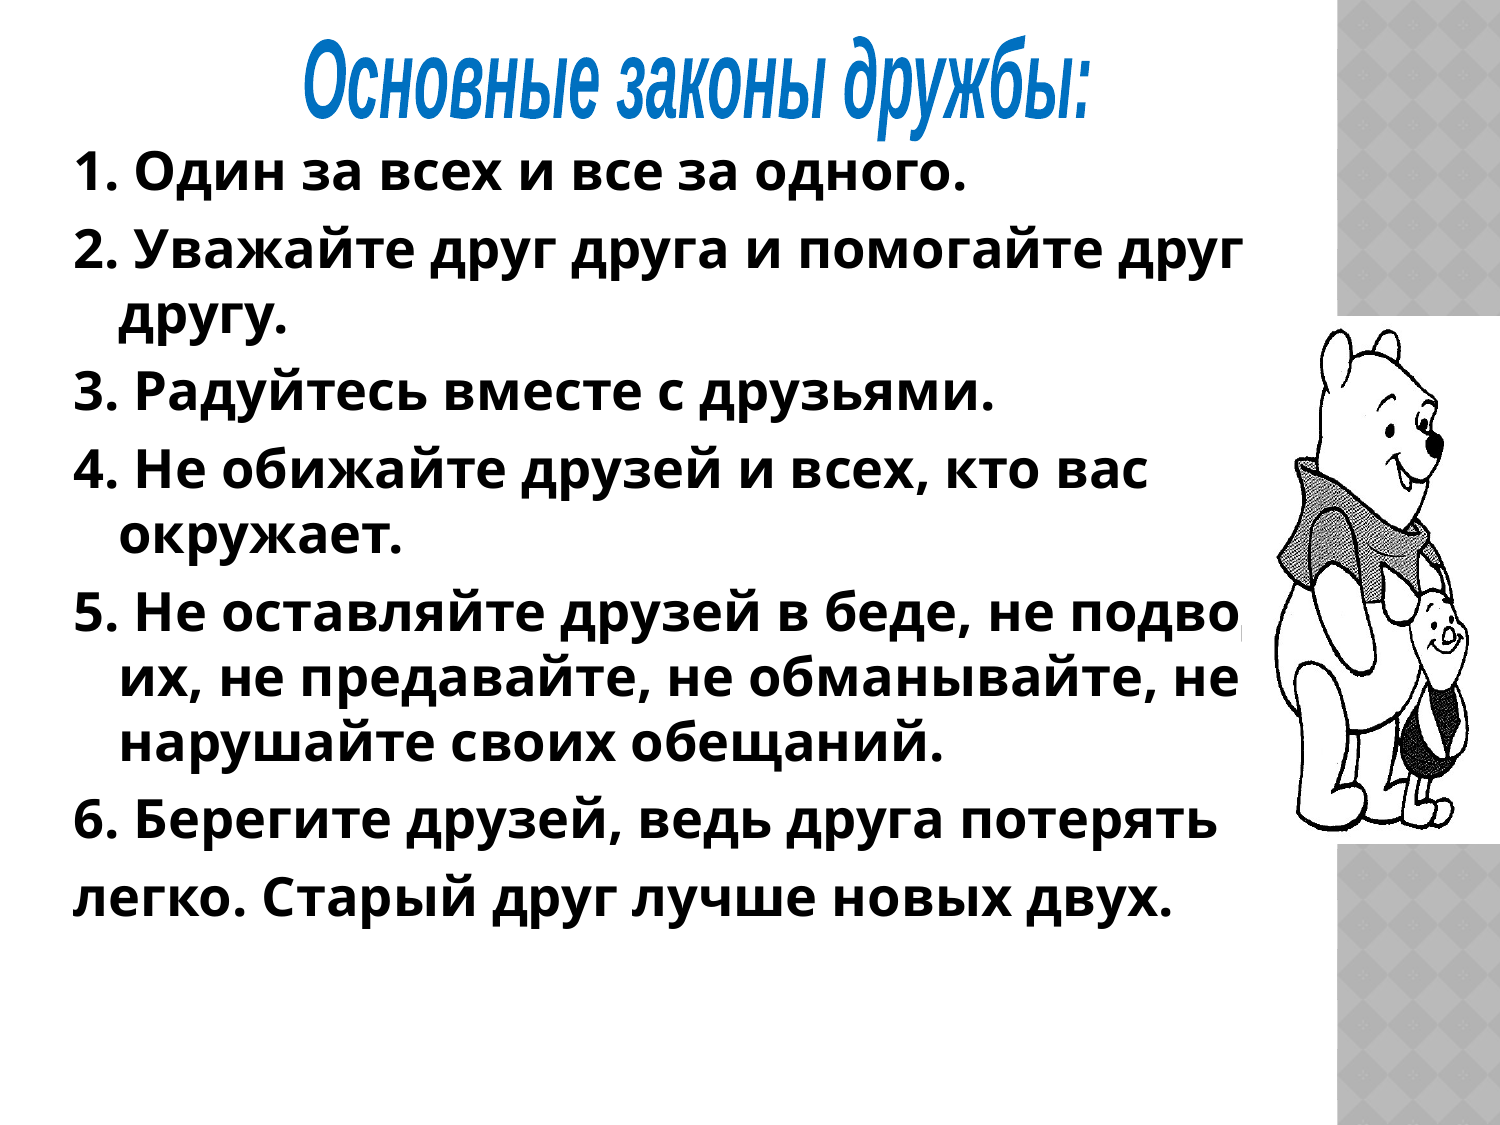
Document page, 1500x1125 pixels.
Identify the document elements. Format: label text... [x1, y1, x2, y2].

list 1. Один за всех и все за одного. 2. Уважайте друг друга и помогайте друг другу. 3. Радуйтесь вместе с друзьями. 4. Не обижайте друзей и всех, кто вас окружает. 5. Не оставляйте друзей в беде, не подводите их, не предавайте, не обманывайте, не нарушайте своих обещаний. 6. Берегите друзей, ведь друга потерять легко. Старый друг лучше новых двух. [58, 128, 1417, 1047]
picture [1241, 315, 1500, 845]
